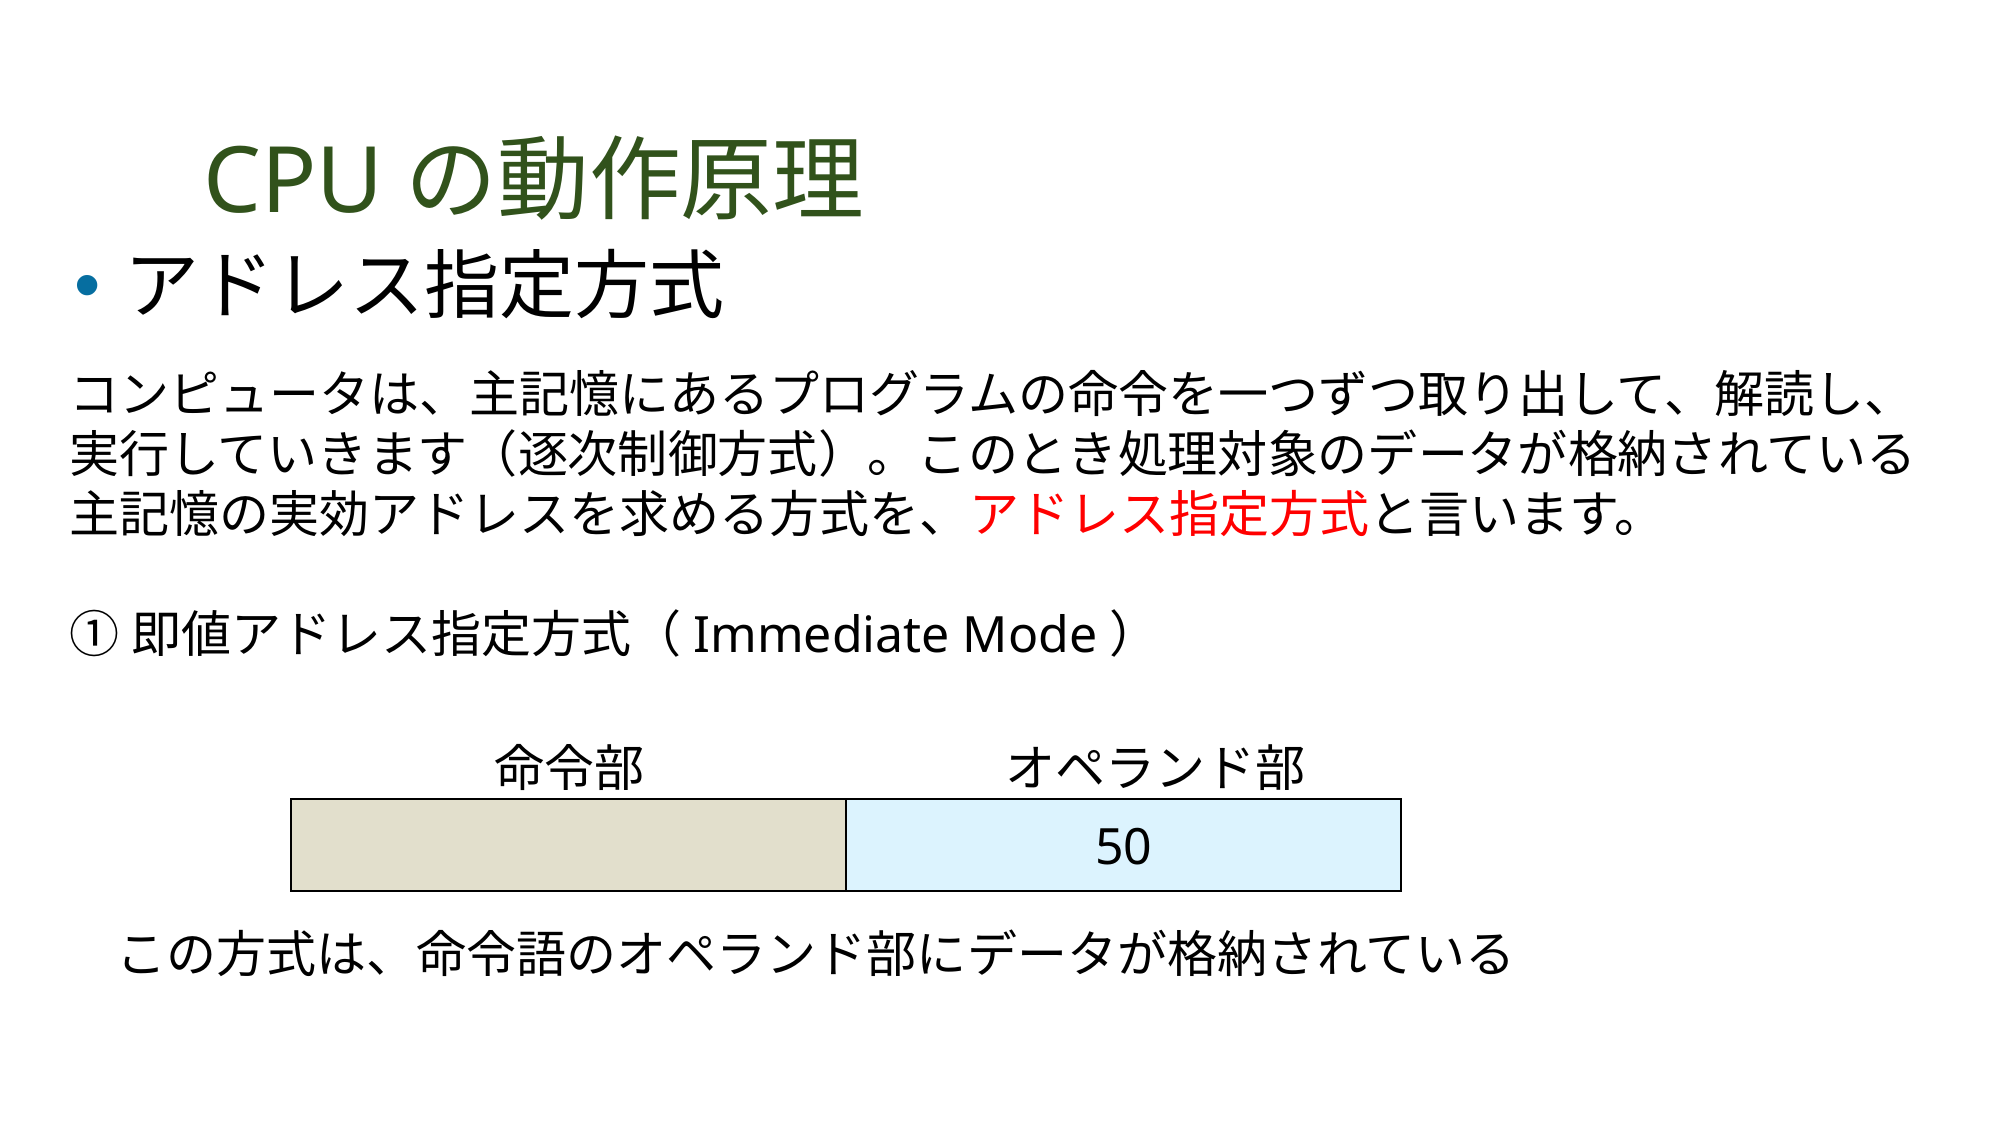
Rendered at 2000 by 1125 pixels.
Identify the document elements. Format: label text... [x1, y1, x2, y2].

title CPUの動作原理 [183, 12, 1850, 234]
text_box 命令部 [480, 733, 776, 798]
text_box オペランド部 [990, 733, 1331, 798]
text_box この方式は、命令語のオペランド部にデータが格納されている [101, 919, 1567, 991]
text_box コンピュータは、主記憶にあるプログラムの命令を一つずつ取り出して、解読し、実行していきます（逐次制御方式）。このとき処理対象のデータが格納されている主記憶の実効アドレスを求める方式を、アドレス指定方式と言います。 ①即値アドレス指定方式（Immediate Mode） [54, 355, 1969, 730]
list アドレス指定方式 [54, 730, 1945, 1083]
list アドレス指定方式 [54, 234, 1945, 355]
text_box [290, 798, 1402, 891]
